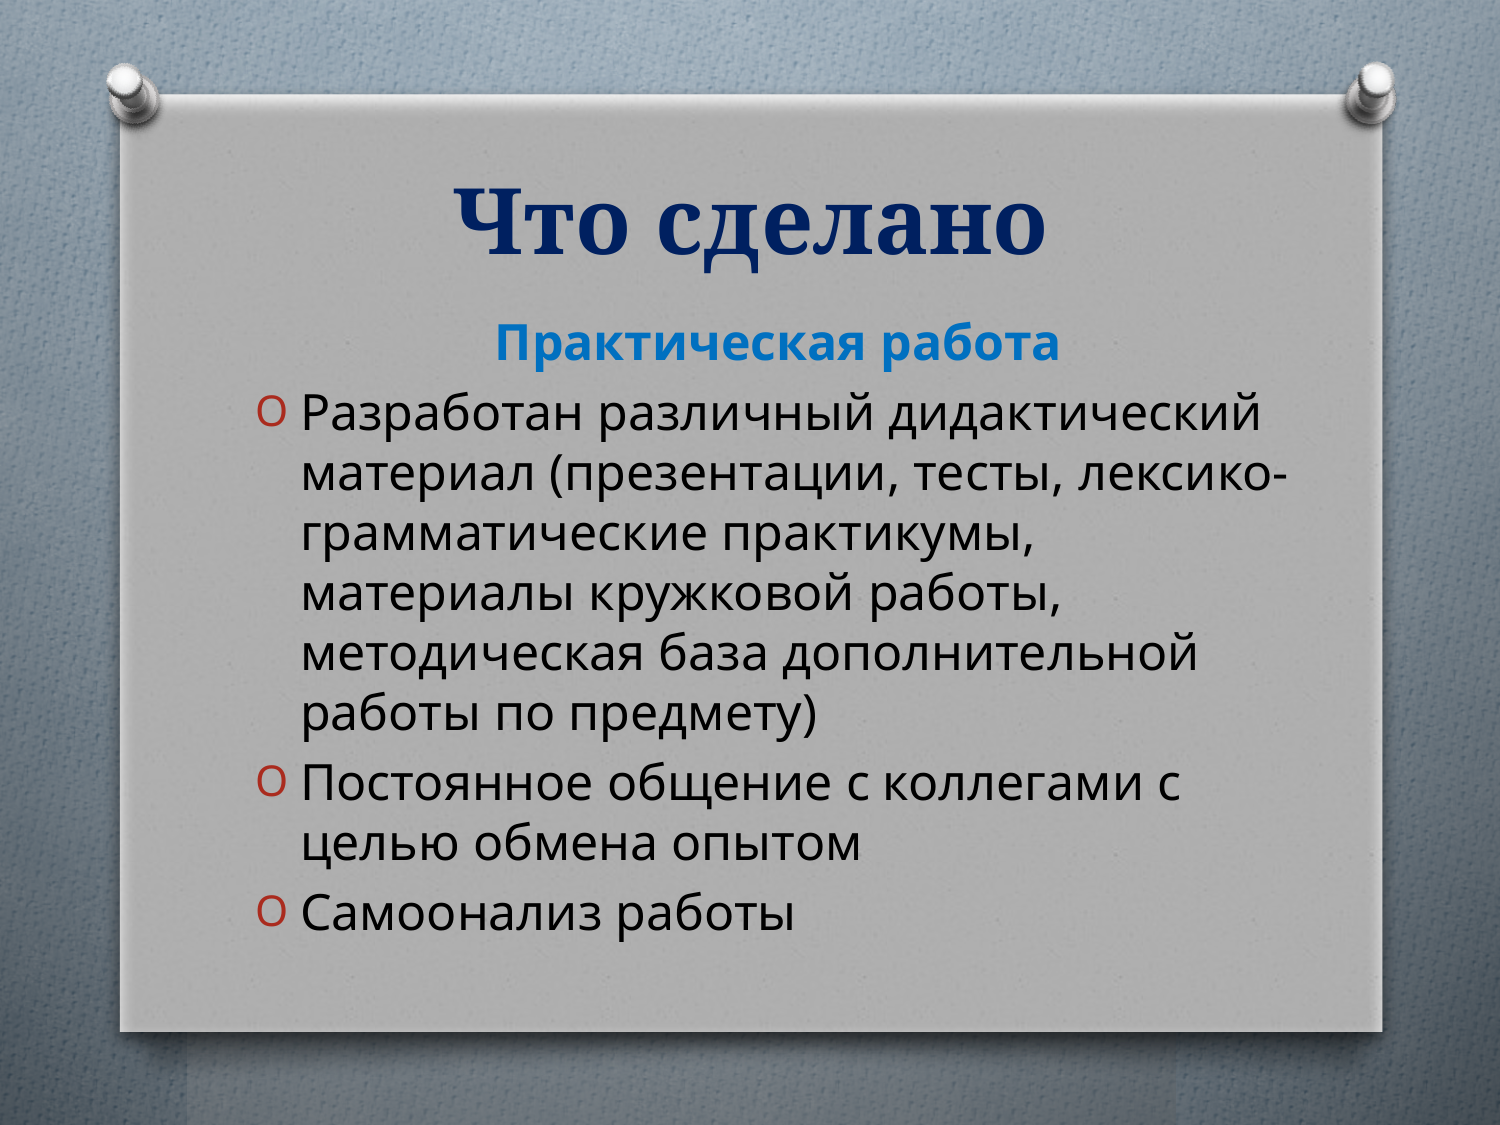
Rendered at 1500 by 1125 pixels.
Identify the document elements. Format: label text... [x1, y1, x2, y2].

list Практическая работа Разработан различный дидактический материал (презентации, тесты, лексико-грамматические практикумы, материалы кружковой работы, методическая база дополнительной работы по предмету) Постоянное общение с коллегами с целью обмена опытом Самоонализ работы [240, 302, 1317, 988]
picture [1317, 35, 1439, 156]
picture [75, 29, 198, 153]
title Что сделано [179, 134, 1323, 303]
